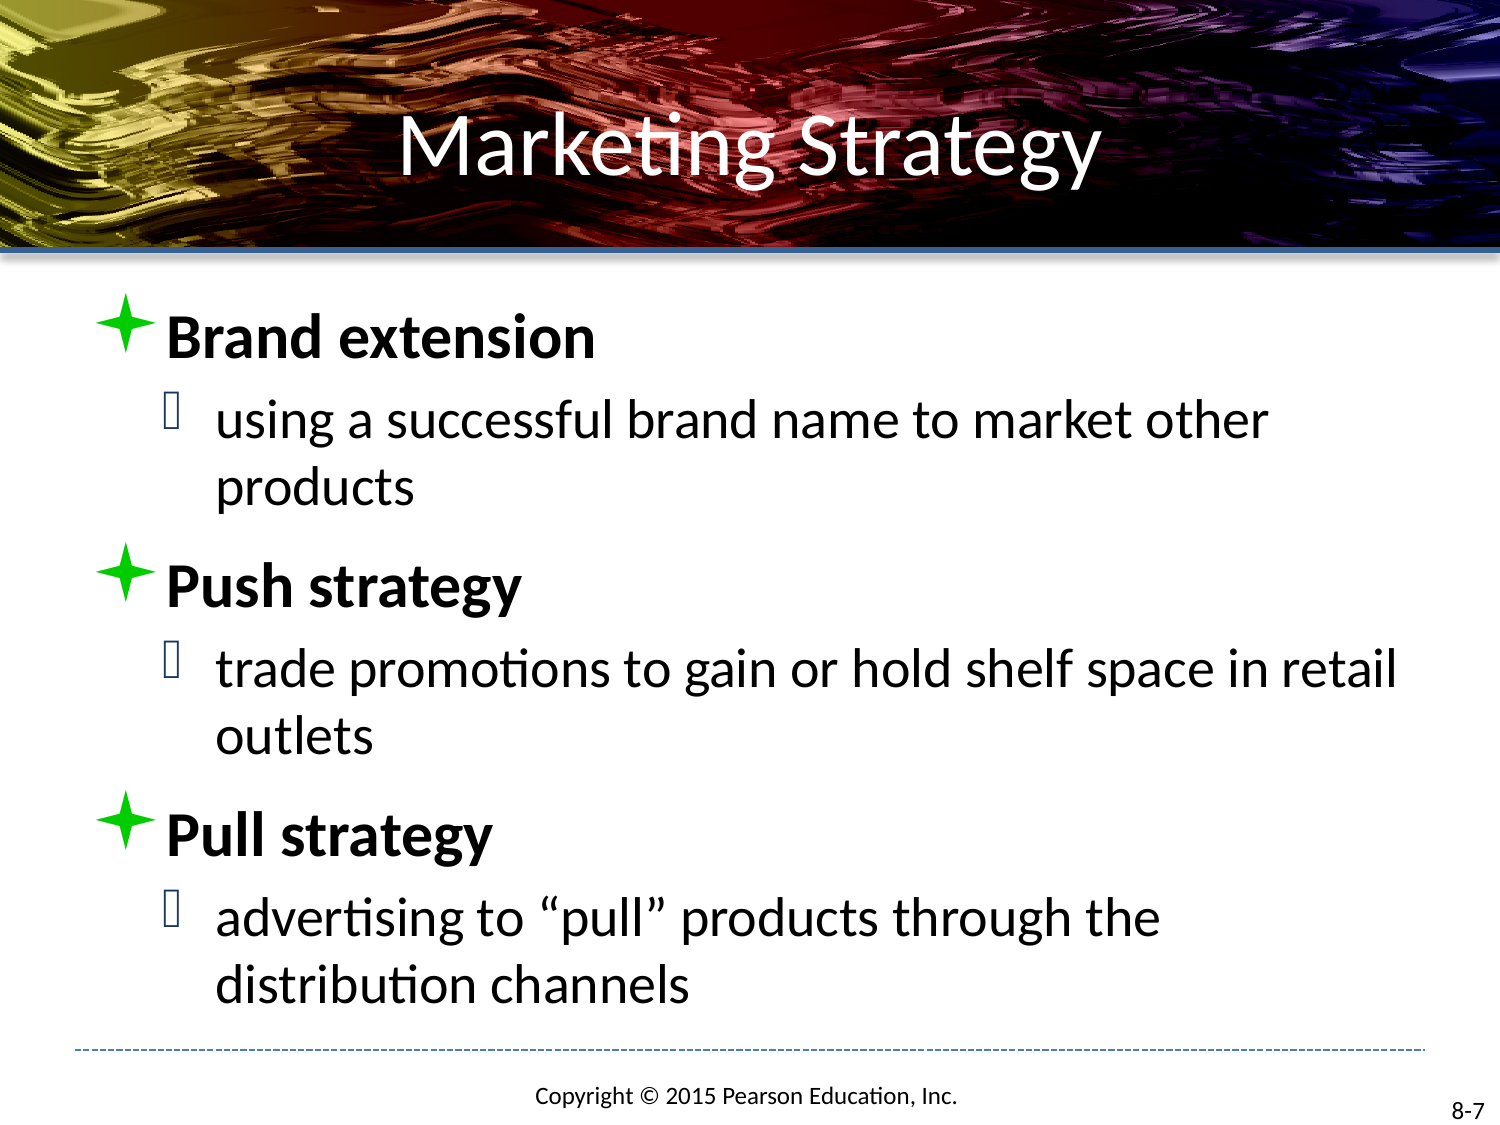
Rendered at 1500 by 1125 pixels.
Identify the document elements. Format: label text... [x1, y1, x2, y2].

picture [0, 0, 1500, 247]
list Brand extension using a successful brand name to market other products Push strategy trade promotions to gain or hold shelf space in retail outlets Pull strategy advertising to “pull” products through the distribution channels [75, 287, 1425, 1030]
footer Copyright © 2015 Pearson Education, Inc. [506, 1065, 994, 1125]
title Marketing Strategy [75, 45, 1425, 233]
slide_number 8-7 [1149, 1064, 1500, 1125]
